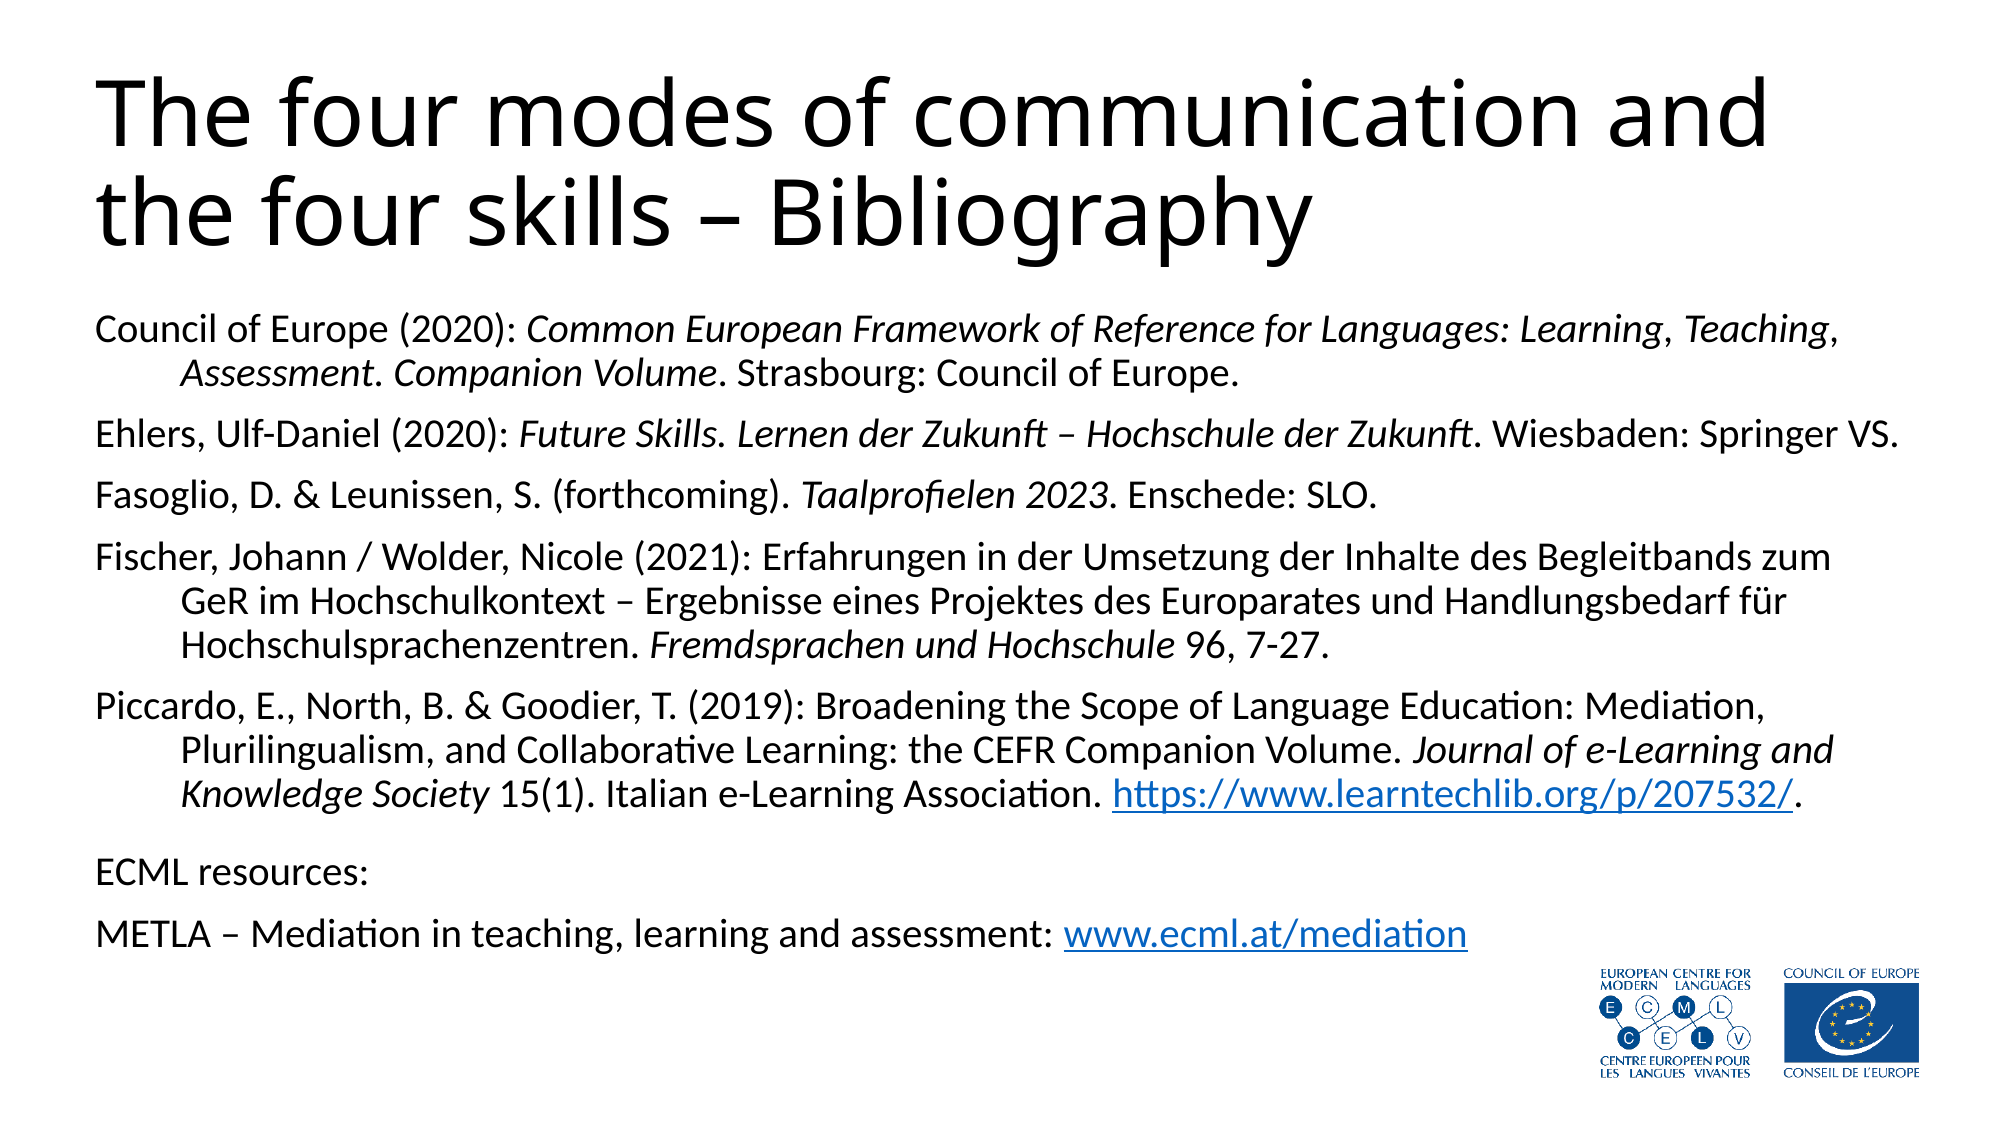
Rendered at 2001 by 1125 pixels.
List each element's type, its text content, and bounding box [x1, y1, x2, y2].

picture [1598, 967, 1921, 1078]
list Council of Europe (2020): Common European Framework of Reference for Languages: Learning, Teaching, Assessment. Companion Volume. Strasbourg: Council of Europe. Ehlers, Ulf-Daniel (2020): Future Skills. Lernen der Zukunft – Hochschule der Zukunft. Wiesbaden: Springer VS. Fasoglio, D. & Leunissen, S. (forthcoming). Taalprofielen 2023. Enschede: SLO. Fischer, Johann / Wolder, Nicole (2021): Erfahrungen in der Umsetzung der Inhalte des Begleitbands zum GeR im Hochschulkontext – Ergebnisse eines Projektes des Europarates und Handlungsbedarf für Hochschulsprachenzentren. Fremdsprachen und Hochschule 96, 7-27. Piccardo, E., North, B. & Goodier, T. (2019): Broadening the Scope of Language Education: Mediation, Plurilingualism, and Collaborative Learning: the CEFR Companion Volume. Journal of e-Learning and Knowledge Society 15(1). Italian e-Learning Association. https://www.learntechlib.org/p/207532/. ECML resources: METLA – Mediation in teaching, learning and assessment: www.ecml.at/mediation [80, 299, 1921, 964]
title The four modes of communication and the four skills – Bibliography [80, 59, 1921, 278]
